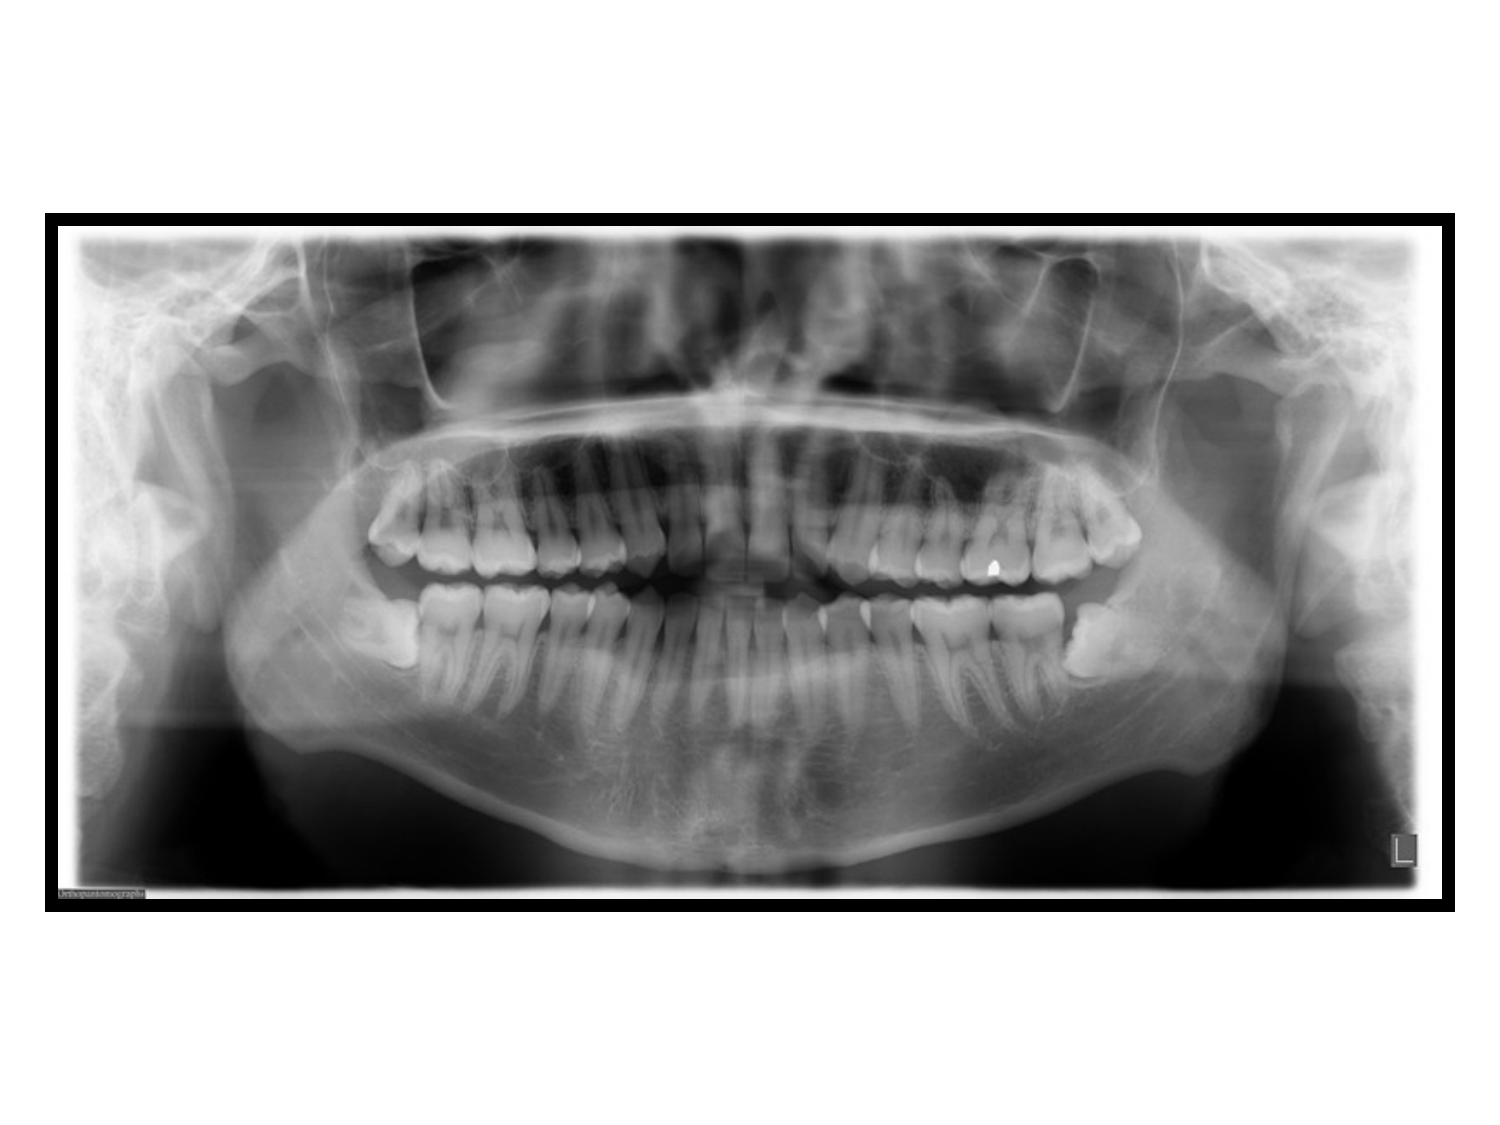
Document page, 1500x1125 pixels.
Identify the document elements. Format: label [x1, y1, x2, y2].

picture [57, 225, 1443, 900]
